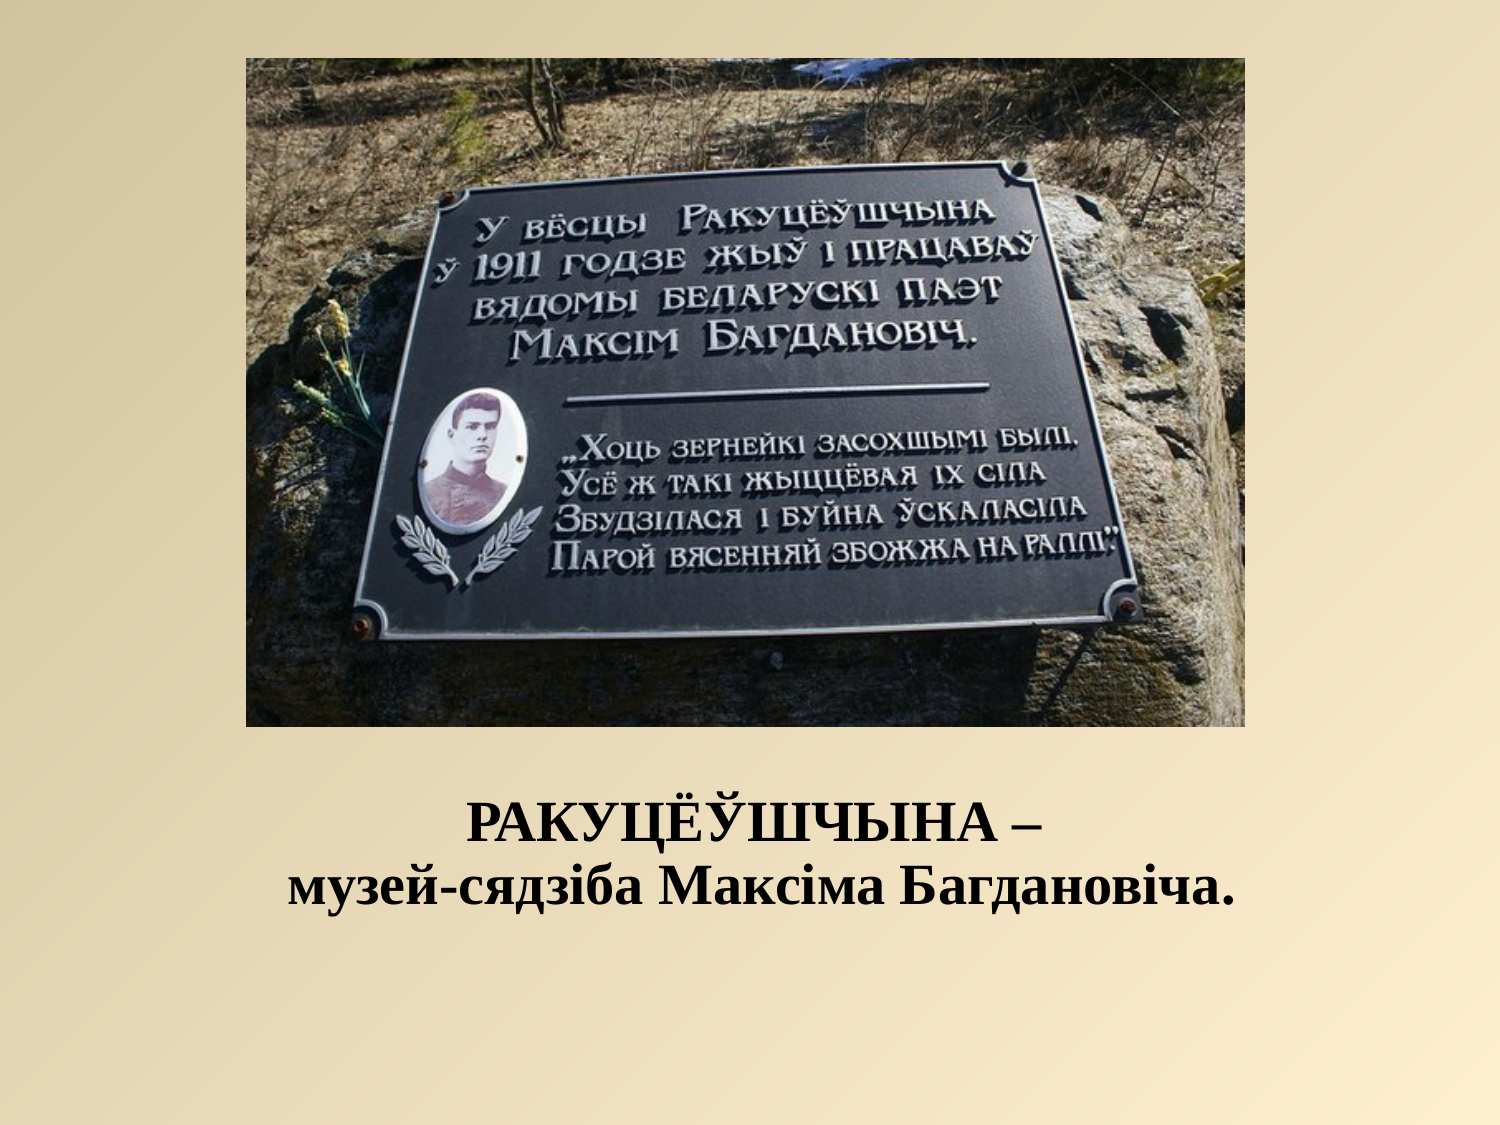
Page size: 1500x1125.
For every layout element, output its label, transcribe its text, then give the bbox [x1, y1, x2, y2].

picture [245, 58, 1245, 727]
text_box РАКУЦЁЎШЧЫНА – музей-сядзіба Максіма Багдановіча. [222, 562, 1301, 1071]
